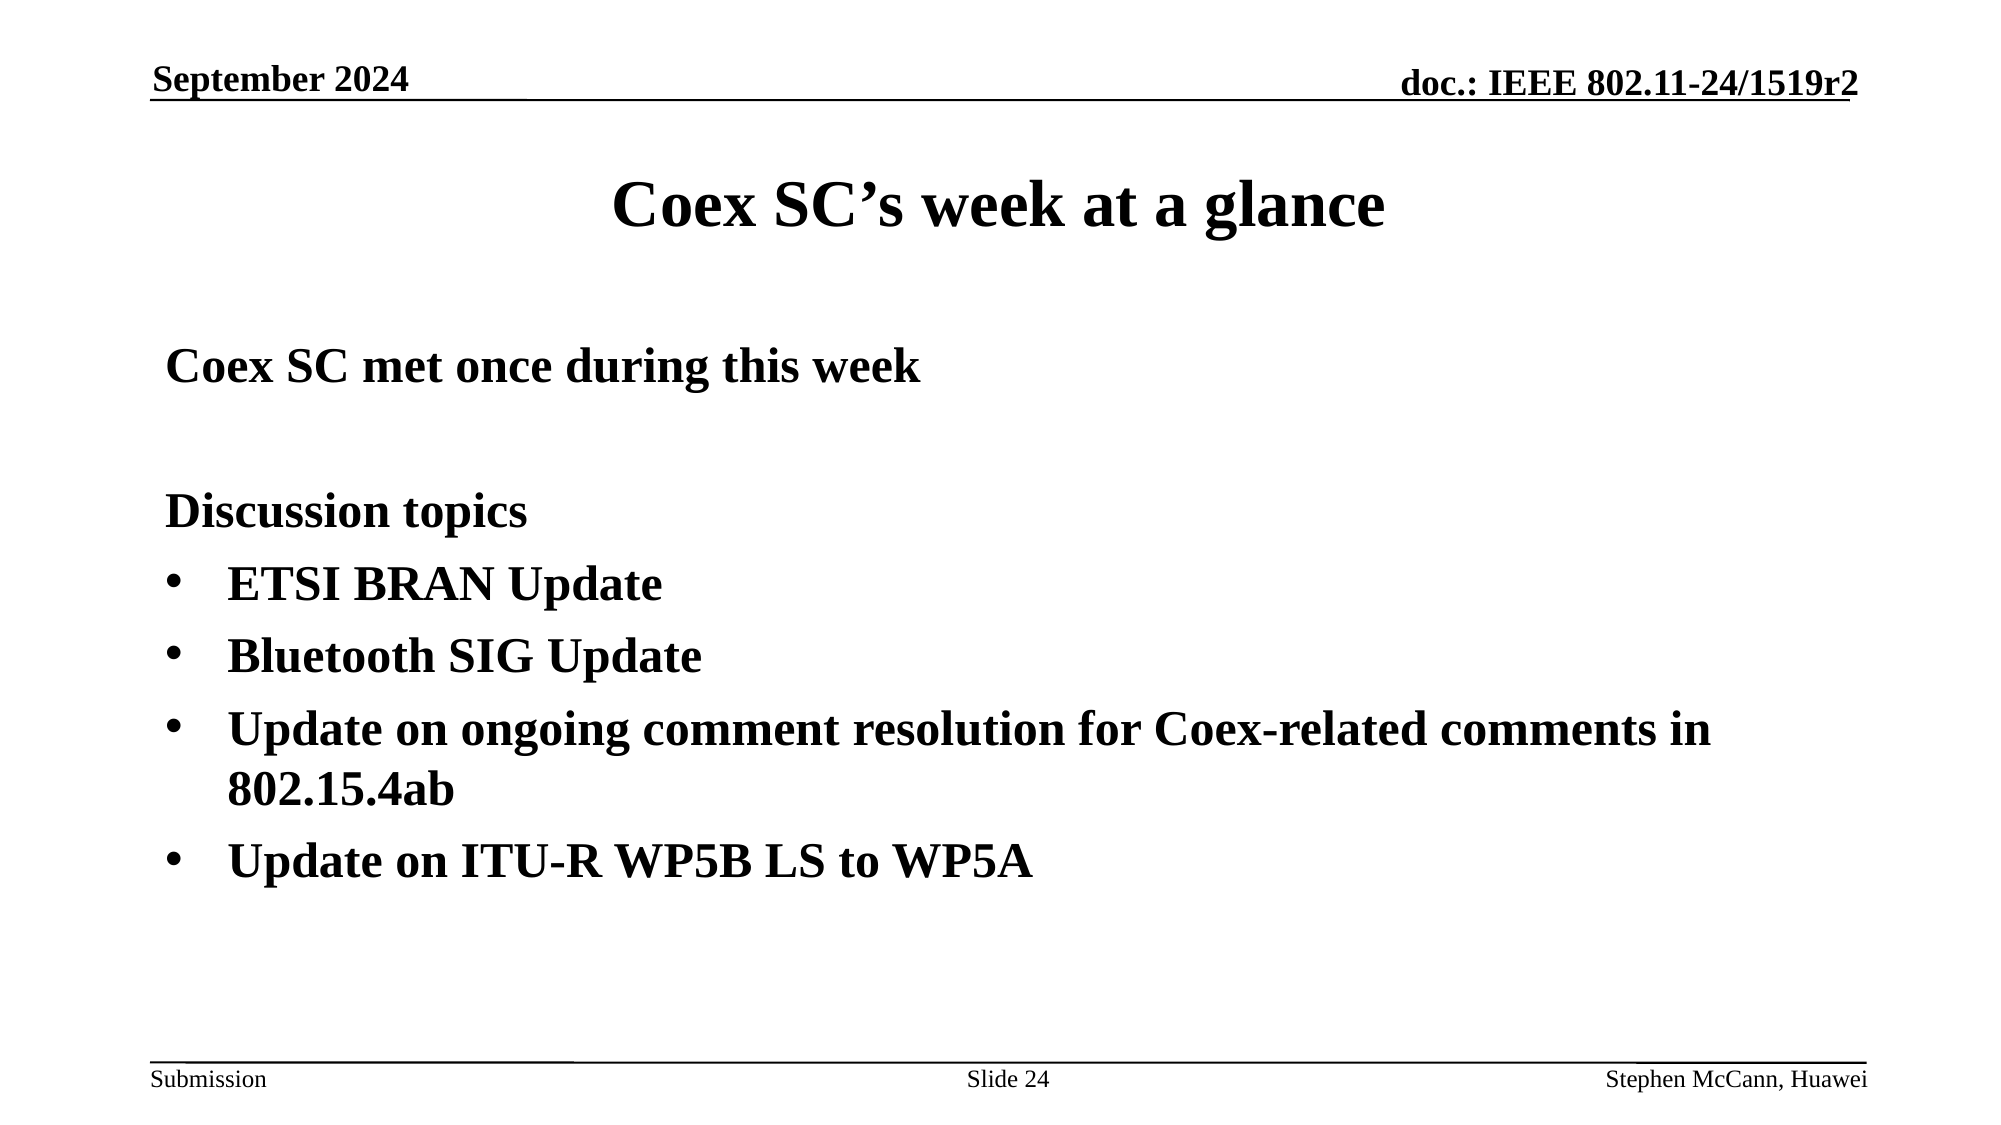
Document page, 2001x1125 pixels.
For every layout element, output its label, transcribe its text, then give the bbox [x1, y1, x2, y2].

footer Stephen McCann, Huawei [1171, 1061, 1869, 1093]
slide_number Slide 24 [950, 1061, 1067, 1123]
title Coex SC’s week at a glance [149, 112, 1850, 288]
list Coex SC met once during this week Discussion topics ETSI BRAN Update Bluetooth SIG Update Update on ongoing comment resolution for Coex-related comments in 802.15.4ab Update on ITU-R WP5B LS to WP5A [149, 324, 1850, 1000]
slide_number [152, 54, 563, 100]
